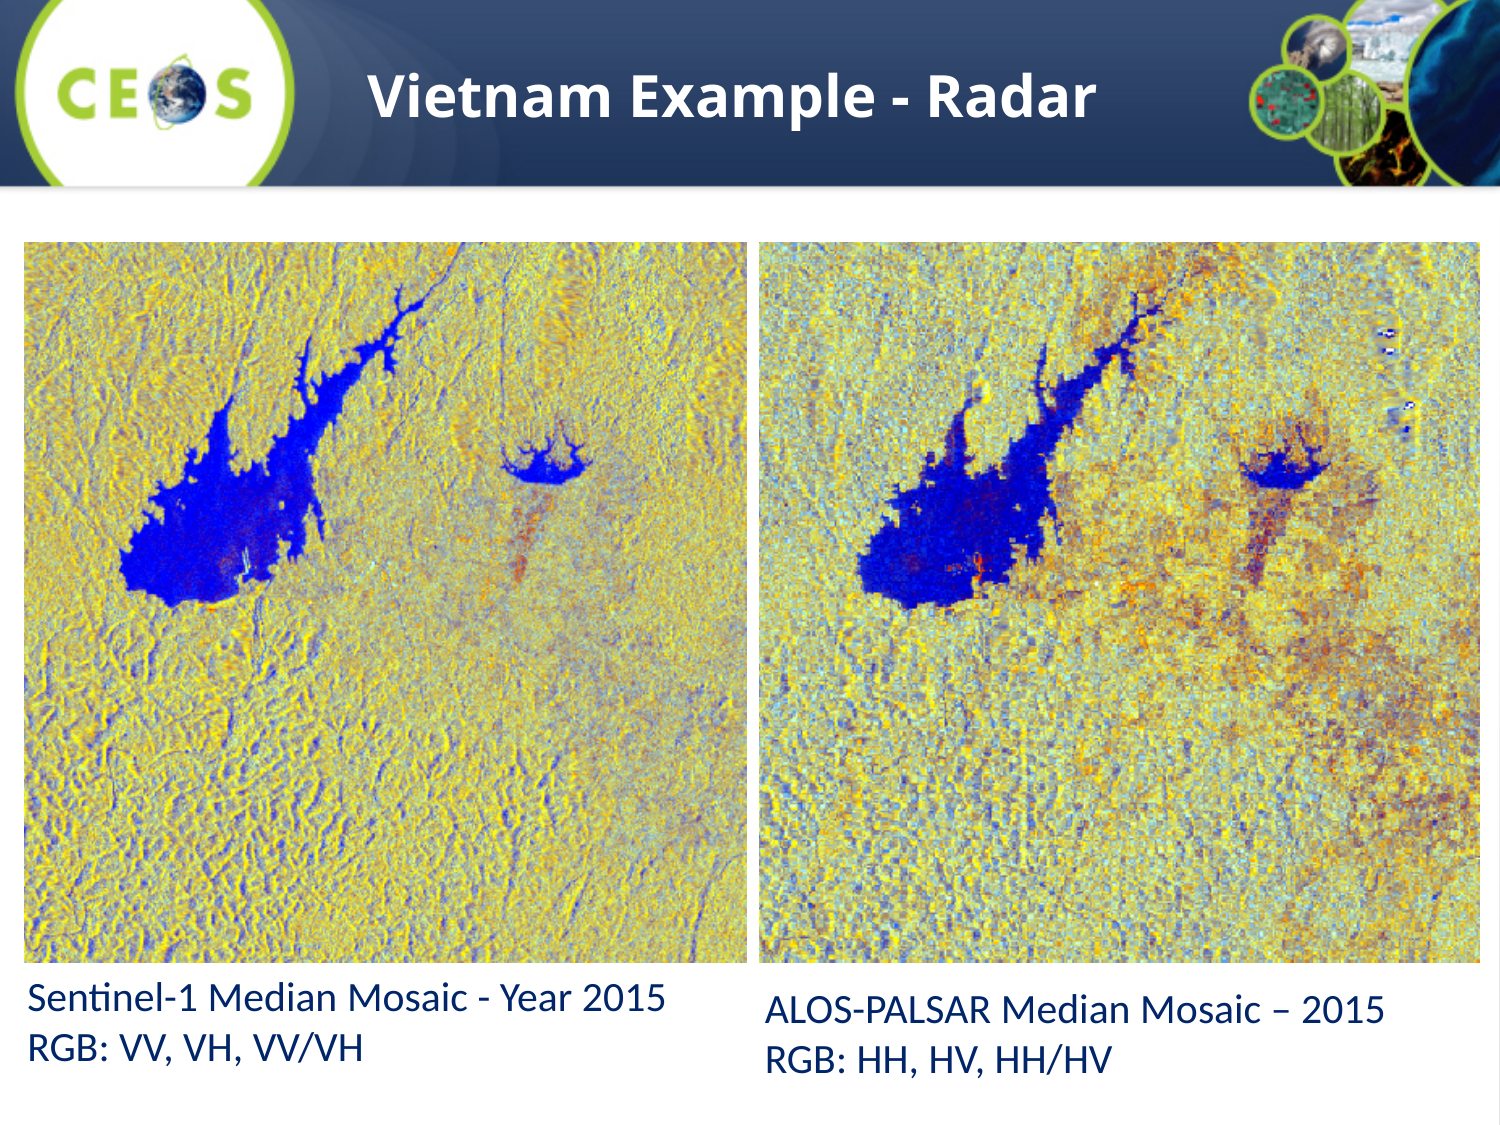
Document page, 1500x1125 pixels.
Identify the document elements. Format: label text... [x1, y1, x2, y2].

text_box Sentinel-1 Median Mosaic - Year 2015 RGB: VV, VH, VV/VH [12, 962, 713, 1100]
picture [0, 0, 1500, 1125]
text_box ALOS-PALSAR Median Mosaic – 2015 RGB: HH, HV, HH/HV [750, 974, 1450, 1113]
title Vietnam Example - Radar [352, 51, 1250, 255]
picture [24, 242, 747, 963]
picture [758, 242, 1480, 963]
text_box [297, 1030, 454, 1088]
